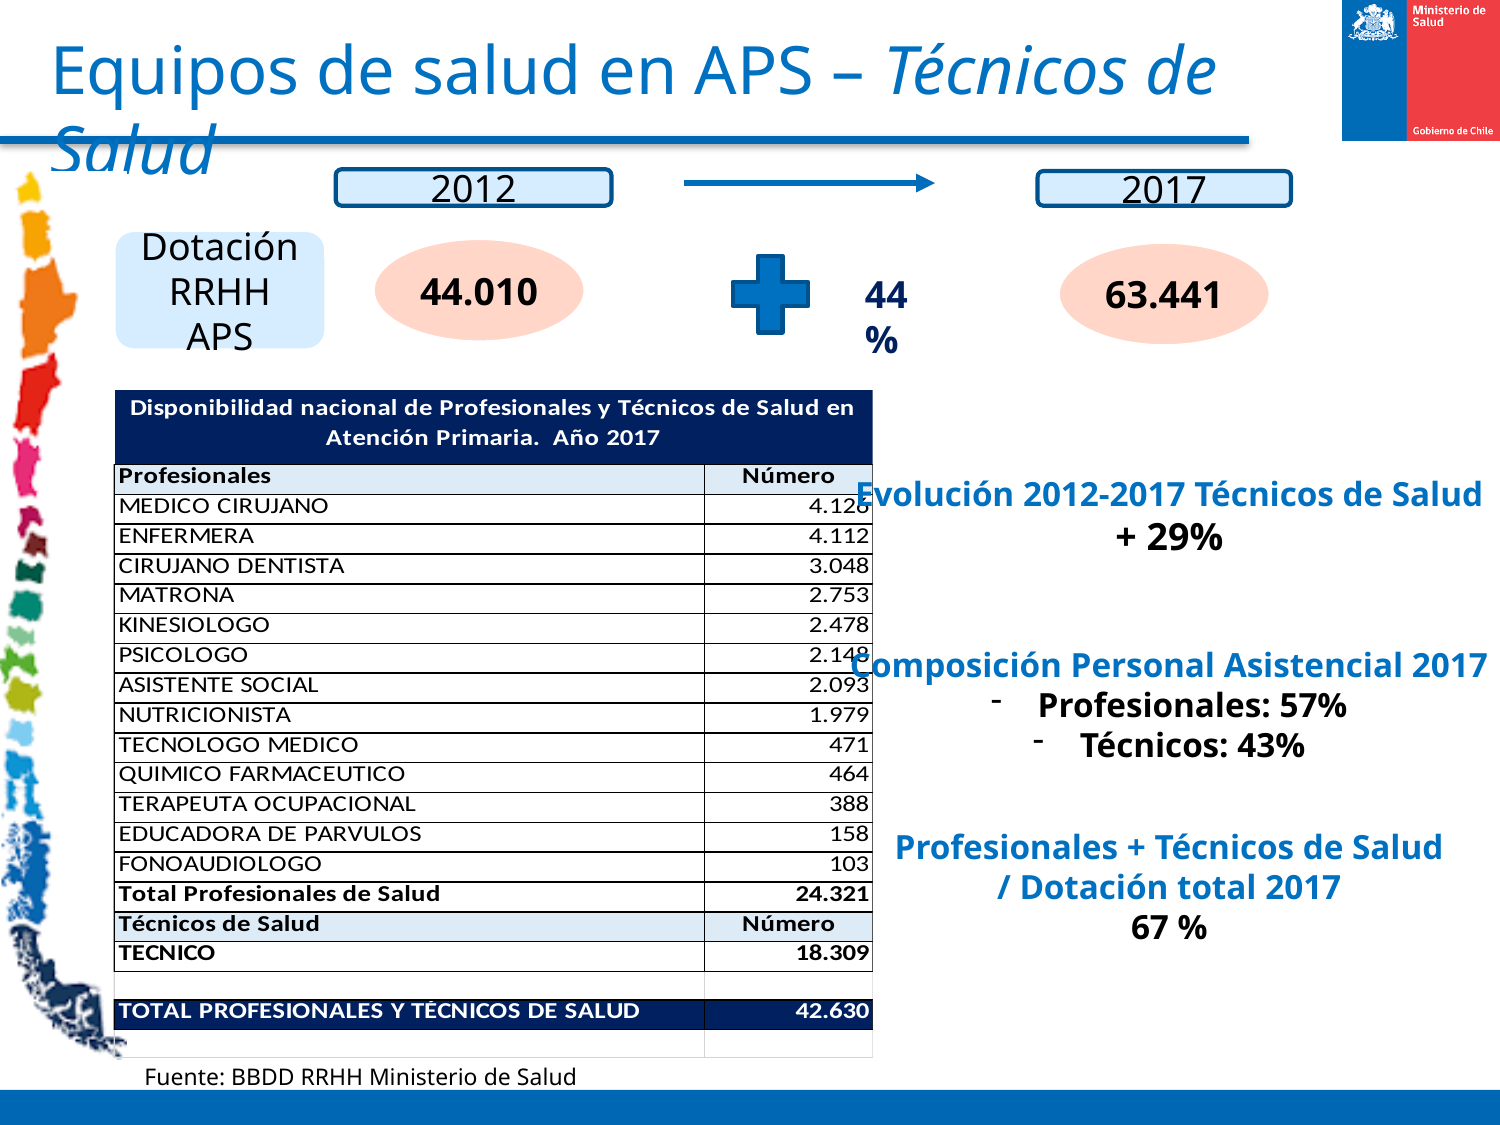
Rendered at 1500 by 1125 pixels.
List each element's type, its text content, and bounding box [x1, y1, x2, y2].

text_box 44 % [850, 263, 950, 369]
text_box 44.010 [370, 235, 588, 345]
text_box 2012 [333, 167, 614, 208]
text_box 63.441 [1055, 239, 1273, 349]
text_box Fuente: BBDD RRHH Ministerio de Salud [126, 1066, 656, 1074]
text_box [731, 254, 810, 335]
text_box Dotación RRHH APS [131, 227, 329, 353]
picture [1342, 0, 1500, 141]
text_box 2017 [1035, 168, 1294, 208]
text_box Equipos de salud en APS – Técnicos de Salud [35, 20, 1317, 195]
text_box Evolución 2012-2017 Técnicos de Salud + 29% [900, 460, 1439, 557]
picture [0, 170, 875, 1060]
text_box Composición Personal Asistencial 2017 Profesionales: 57% Técnicos: 43% [900, 632, 1439, 807]
text_box Profesionales + Técnicos de Salud / Dotación total 2017 67 % [900, 814, 1439, 990]
